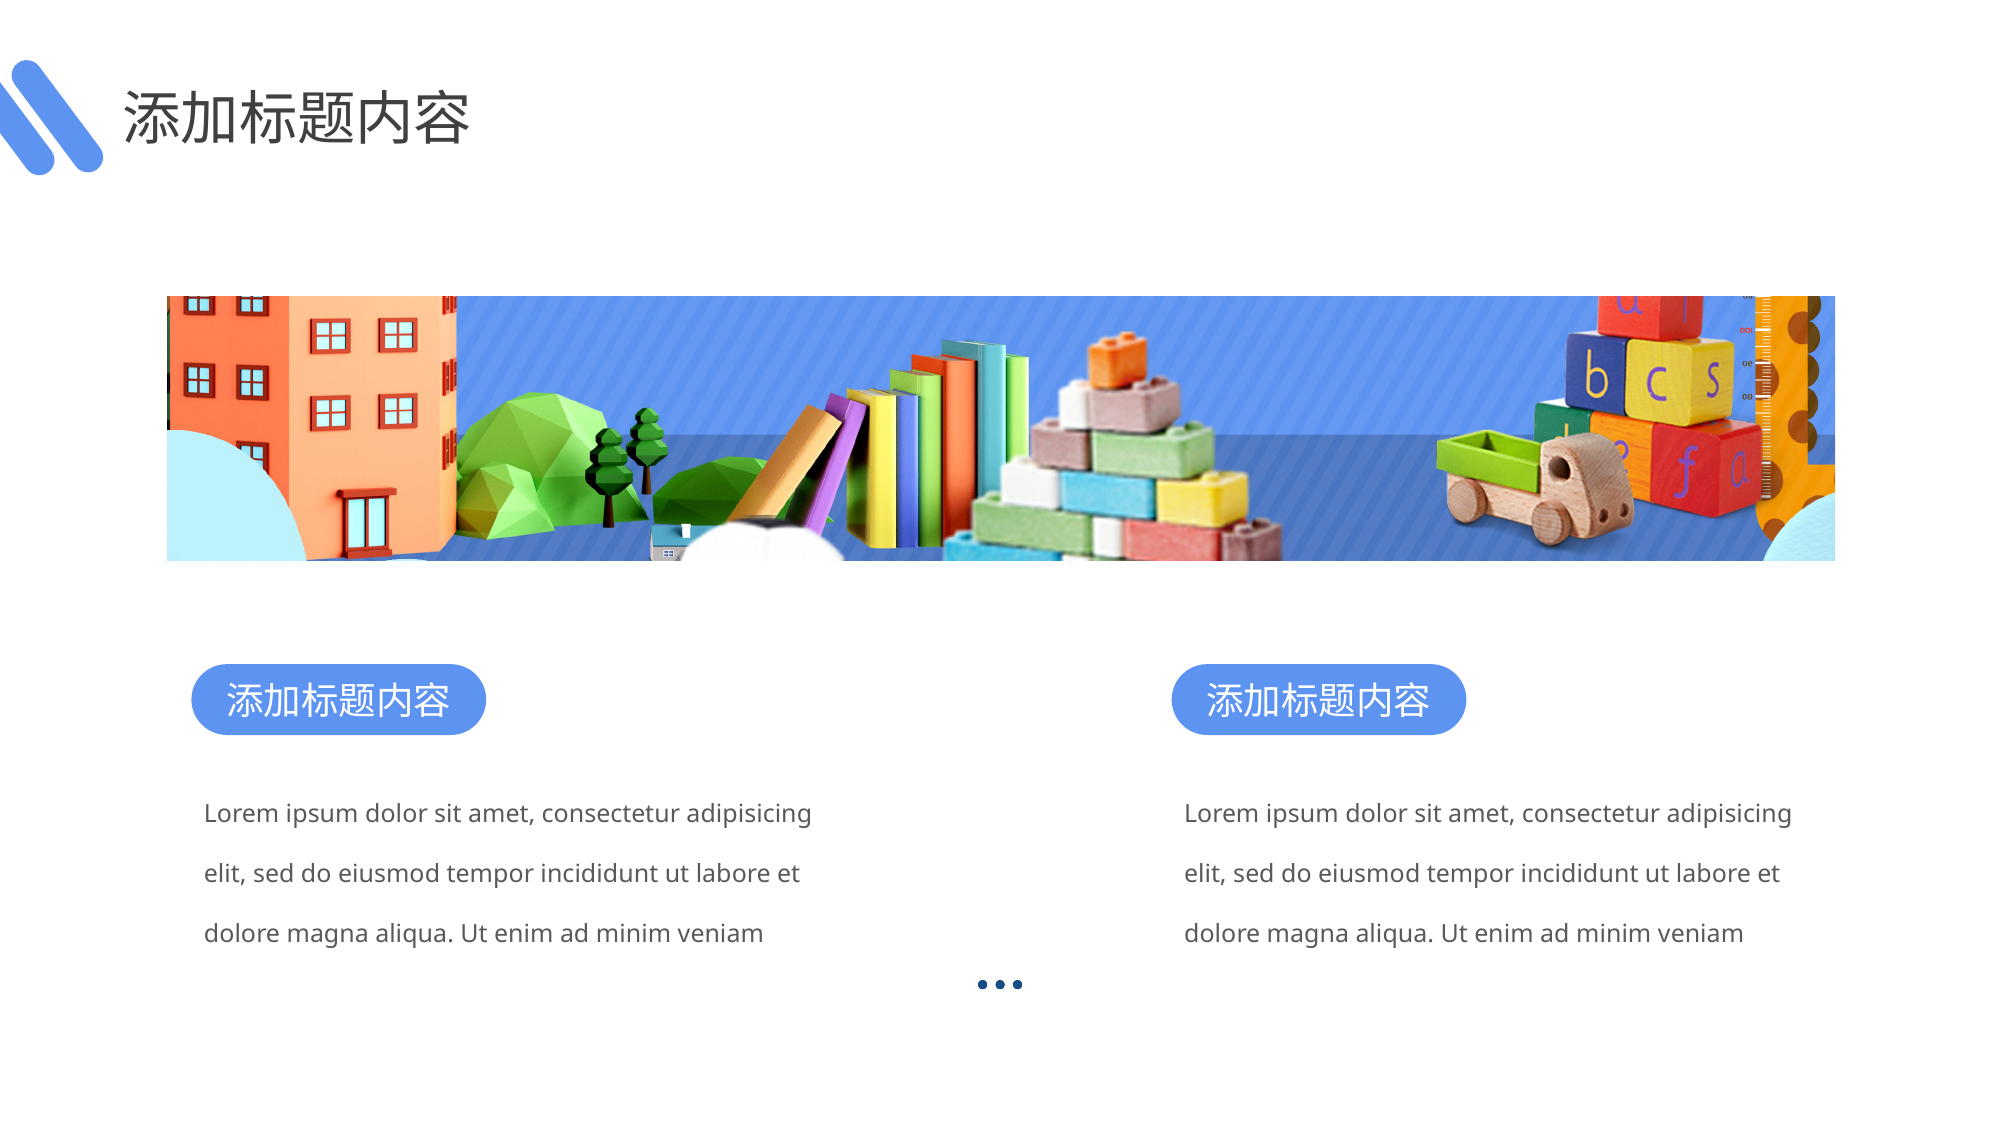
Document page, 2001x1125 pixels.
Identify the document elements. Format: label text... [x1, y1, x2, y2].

text_box [1170, 663, 1468, 737]
text_box Lorem ipsum dolor sit amet, consectetur adipisicing elit, sed do eiusmod tempor incididunt ut labore et dolore magna aliqua. Ut enim ad minim veniam [204, 768, 816, 958]
text_box 添加标题内容 [1191, 669, 1447, 729]
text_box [0, 49, 488, 186]
text_box 添加标题内容 [211, 669, 467, 729]
text_box Lorem ipsum dolor sit amet, consectetur adipisicing elit, sed do eiusmod tempor incididunt ut labore et dolore magna aliqua. Ut enim ad minim veniam [1184, 768, 1796, 958]
text_box [190, 663, 488, 737]
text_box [977, 980, 1022, 990]
picture [164, 296, 1836, 561]
